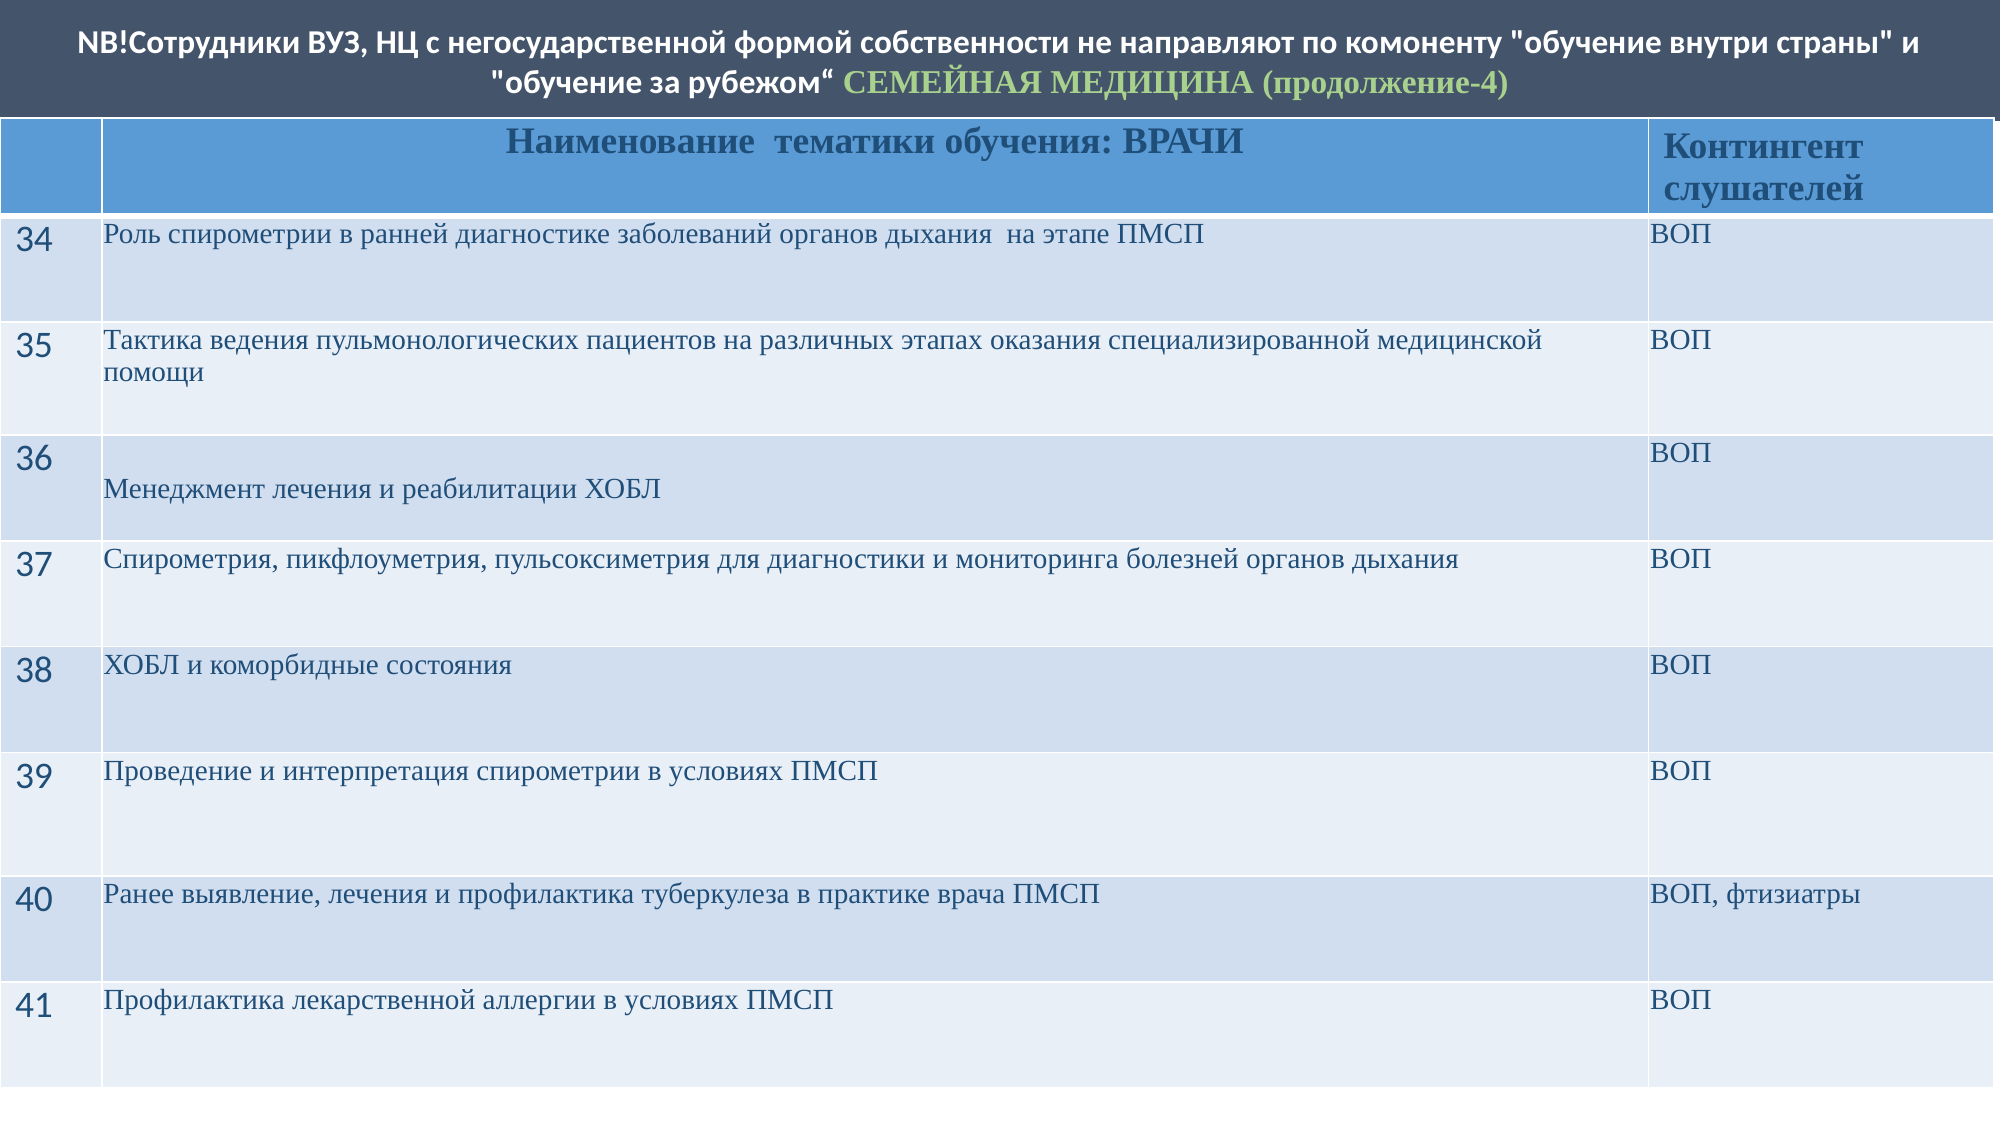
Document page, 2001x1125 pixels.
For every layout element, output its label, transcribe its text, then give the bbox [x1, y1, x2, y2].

table_cell 36 [1, 436, 101, 540]
table_cell ХОБЛ и коморбидные состояния [103, 647, 1648, 752]
table_cell 38 [1, 647, 101, 752]
table_cell Роль спирометрии в ранней диагностике заболеваний органов дыхания на этапе ПМСП [103, 219, 1648, 321]
table_cell ВОП [1649, 436, 1993, 540]
table_cell ВОП [1649, 753, 1993, 875]
table_header [1, 119, 101, 213]
table_cell Спирометрия, пикфлоуметрия, пульсоксиметрия для диагностики и мониторинга болезней органов дыхания [103, 542, 1648, 646]
table_cell ВОП [1649, 542, 1993, 646]
table_cell Профилактика лекарственной аллергии в условиях ПМСП [103, 983, 1648, 1087]
table_cell Тактика ведения пульмонологических пациентов на различных этапах оказания специализированной медицинской помощи [103, 323, 1648, 434]
table_cell 35 [1, 323, 101, 434]
table_cell 34 [1, 219, 101, 321]
table_cell ВОП [1649, 983, 1993, 1087]
table_cell ВОП, фтизиатры [1649, 877, 1993, 981]
table_cell Проведение и интерпретация спирометрии в условиях ПМСП [103, 753, 1648, 875]
table_cell 40 [1, 877, 101, 981]
table_cell 39 [1, 753, 101, 875]
table_cell 37 [1, 542, 101, 646]
table_header Контингент слушателей [1649, 119, 1993, 213]
table_cell Менеджмент лечения и реабилитации ХОБЛ [103, 436, 1648, 540]
text_box NB!Сотрудники ВУЗ, НЦ с негосударственной формой собственности не направляют по комоненту "обучение внутри страны" и "обучение за рубежом“ СЕМЕЙНАЯ МЕДИЦИНА (продолжение-4) [0, 0, 2000, 121]
table_header Наименование тематики обучения: ВРАЧИ [103, 119, 1648, 213]
table_cell Ранее выявление, лечения и профилактика туберкулеза в практике врача ПМСП [103, 877, 1648, 981]
table_cell ВОП [1649, 219, 1993, 321]
table_cell ВОП [1649, 323, 1993, 434]
table_cell 41 [1, 983, 101, 1087]
table_cell ВОП [1649, 647, 1993, 752]
